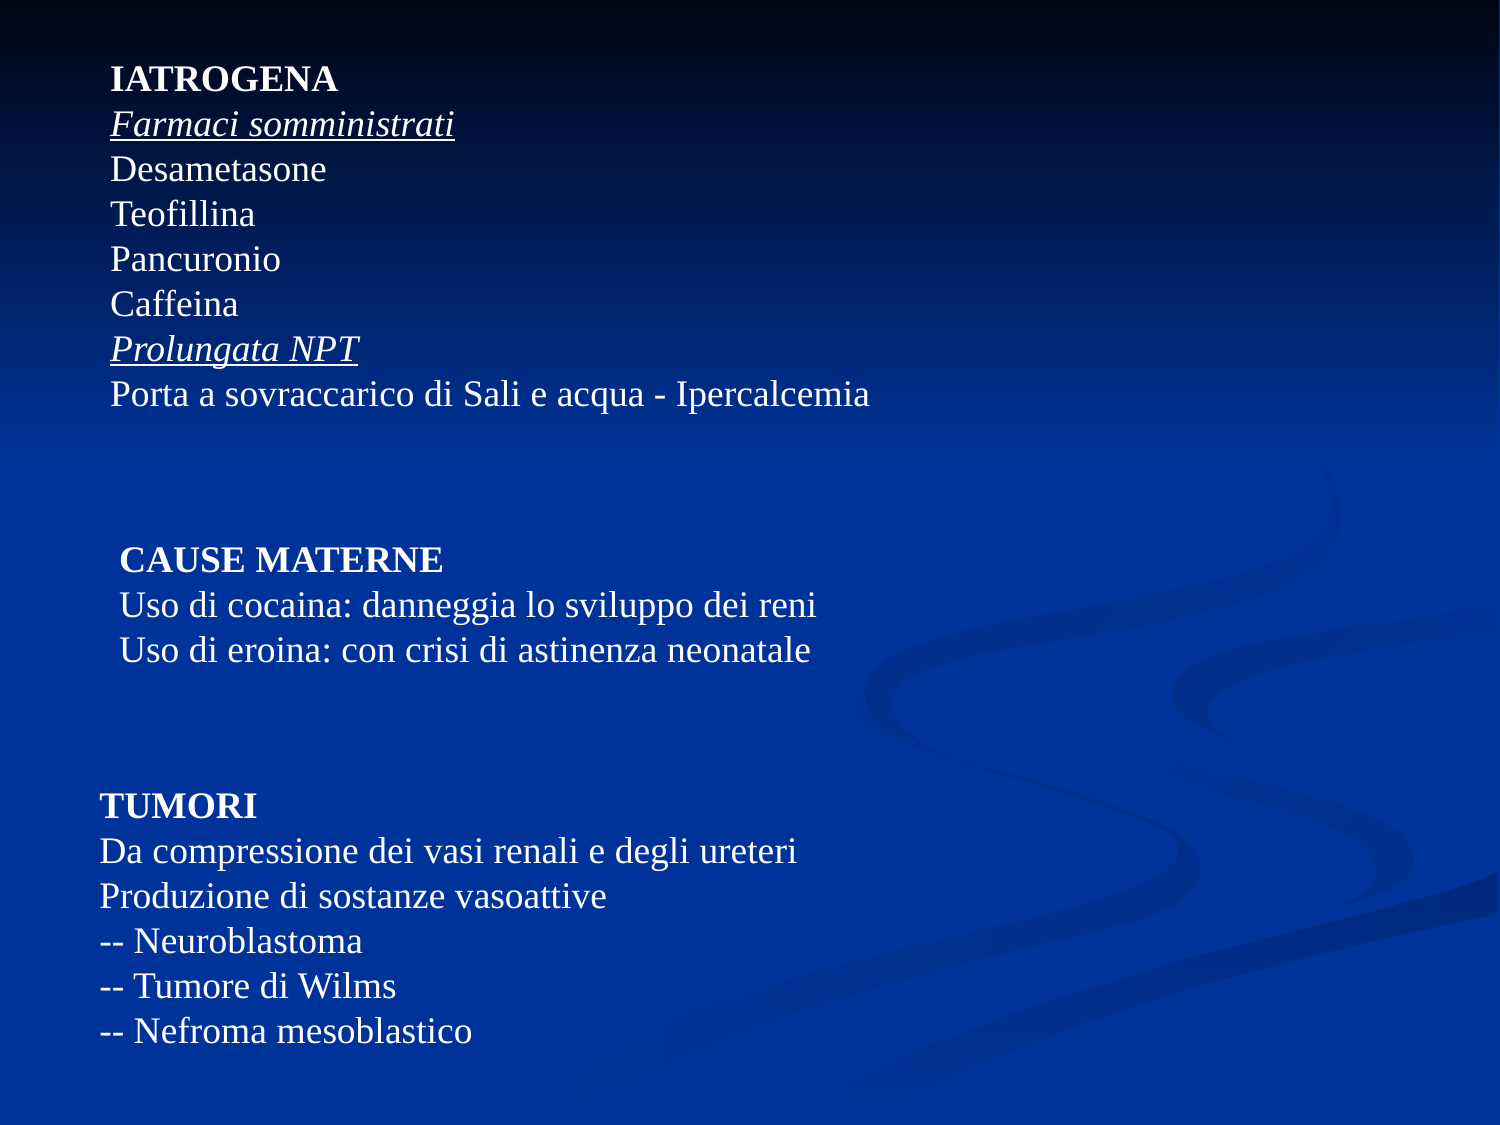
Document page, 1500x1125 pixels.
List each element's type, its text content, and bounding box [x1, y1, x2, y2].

text_box TUMORI Da compressione dei vasi renali e degli ureteri Produzione di sostanze vasoattive -- Neuroblastoma -- Tumore di Wilms -- Nefroma mesoblastico [84, 773, 814, 1059]
text_box IATROGENA Farmaci somministrati Desametasone Teofillina Pancuronio Caffeina Prolungata NPT Porta a sovraccarico di Sali e acqua - Ipercalcemia [95, 46, 887, 467]
text_box CAUSE MATERNE Uso di cocaina: danneggia lo sviluppo dei reni Uso di eroina: con crisi di astinenza neonatale [104, 527, 837, 678]
